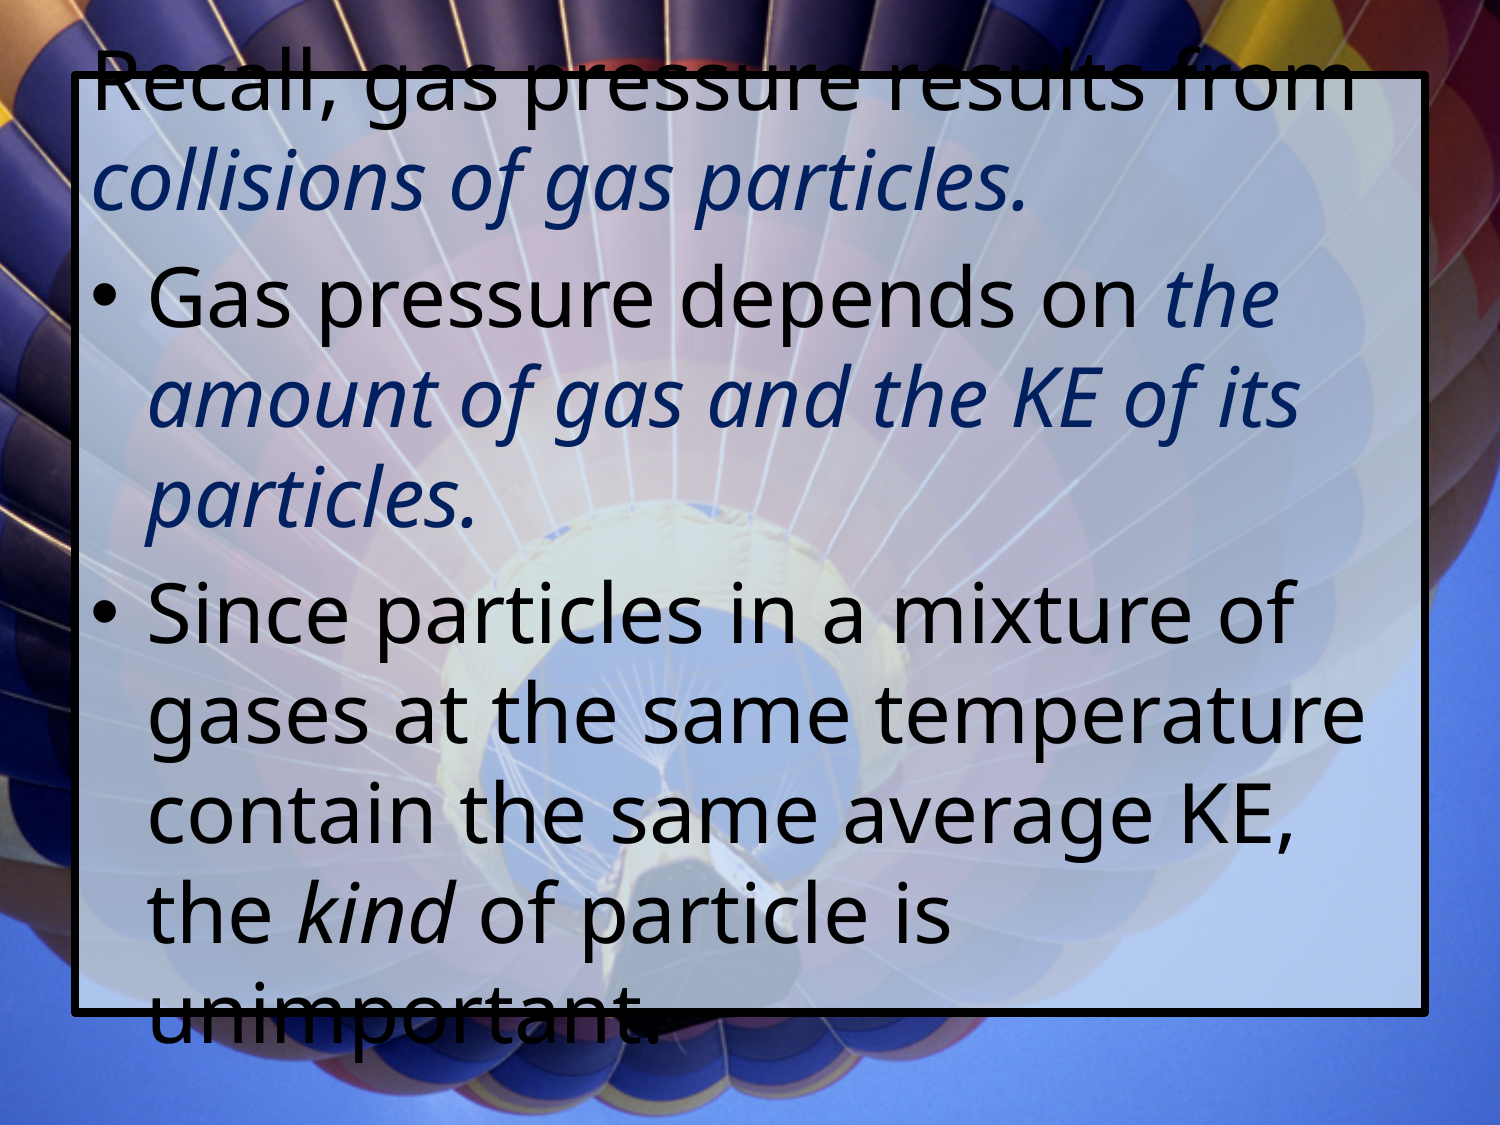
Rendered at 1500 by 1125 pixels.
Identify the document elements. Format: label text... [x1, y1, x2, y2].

picture [0, 0, 1500, 1125]
list Recall, gas pressure results from collisions of gas particles. Gas pressure depends on the amount of gas and the KE of its particles. Since particles in a mixture of gases at the same temperature contain the same average KE, the kind of particle is unimportant. [75, 75, 1425, 1013]
